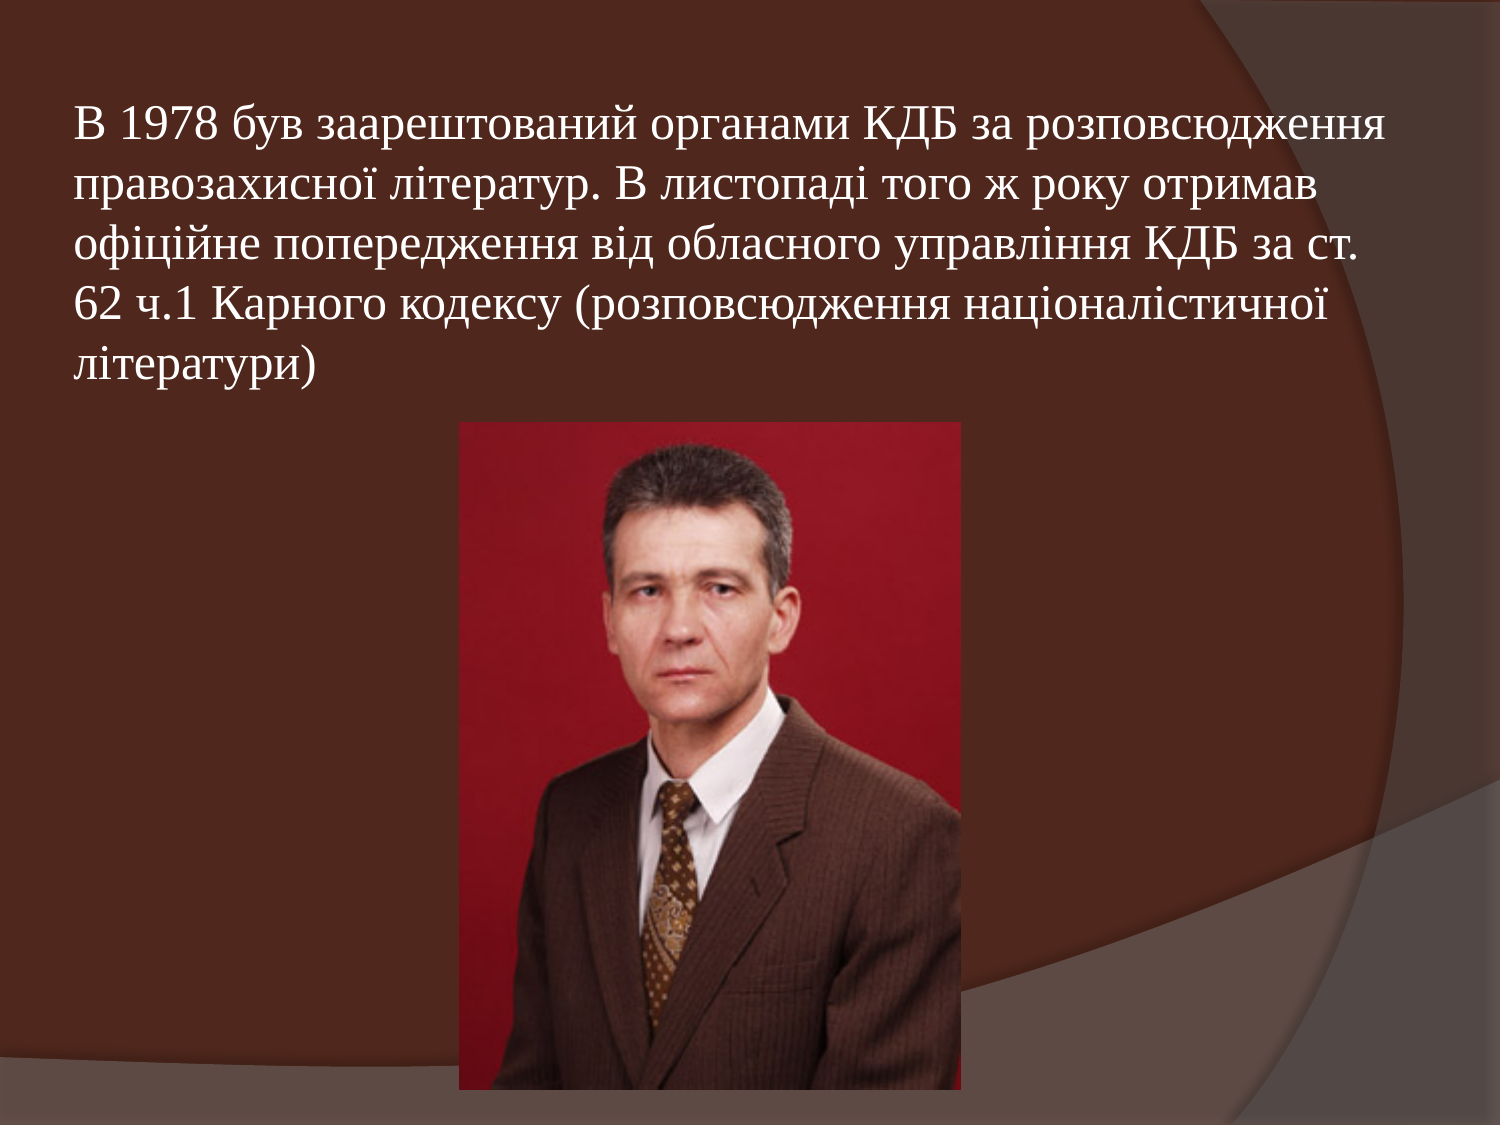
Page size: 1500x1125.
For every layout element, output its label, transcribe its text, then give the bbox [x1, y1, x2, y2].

text_box В 1978 був заарештований органами КДБ за розповсюдження правозахисної літератур. В листопаді того ж року отримав офіційне попередження від обласного управління КДБ за ст. 62 ч.1 Карного кодексу (розповсюдження націоналістичної літератури) [58, 81, 1407, 457]
picture [459, 422, 962, 1091]
